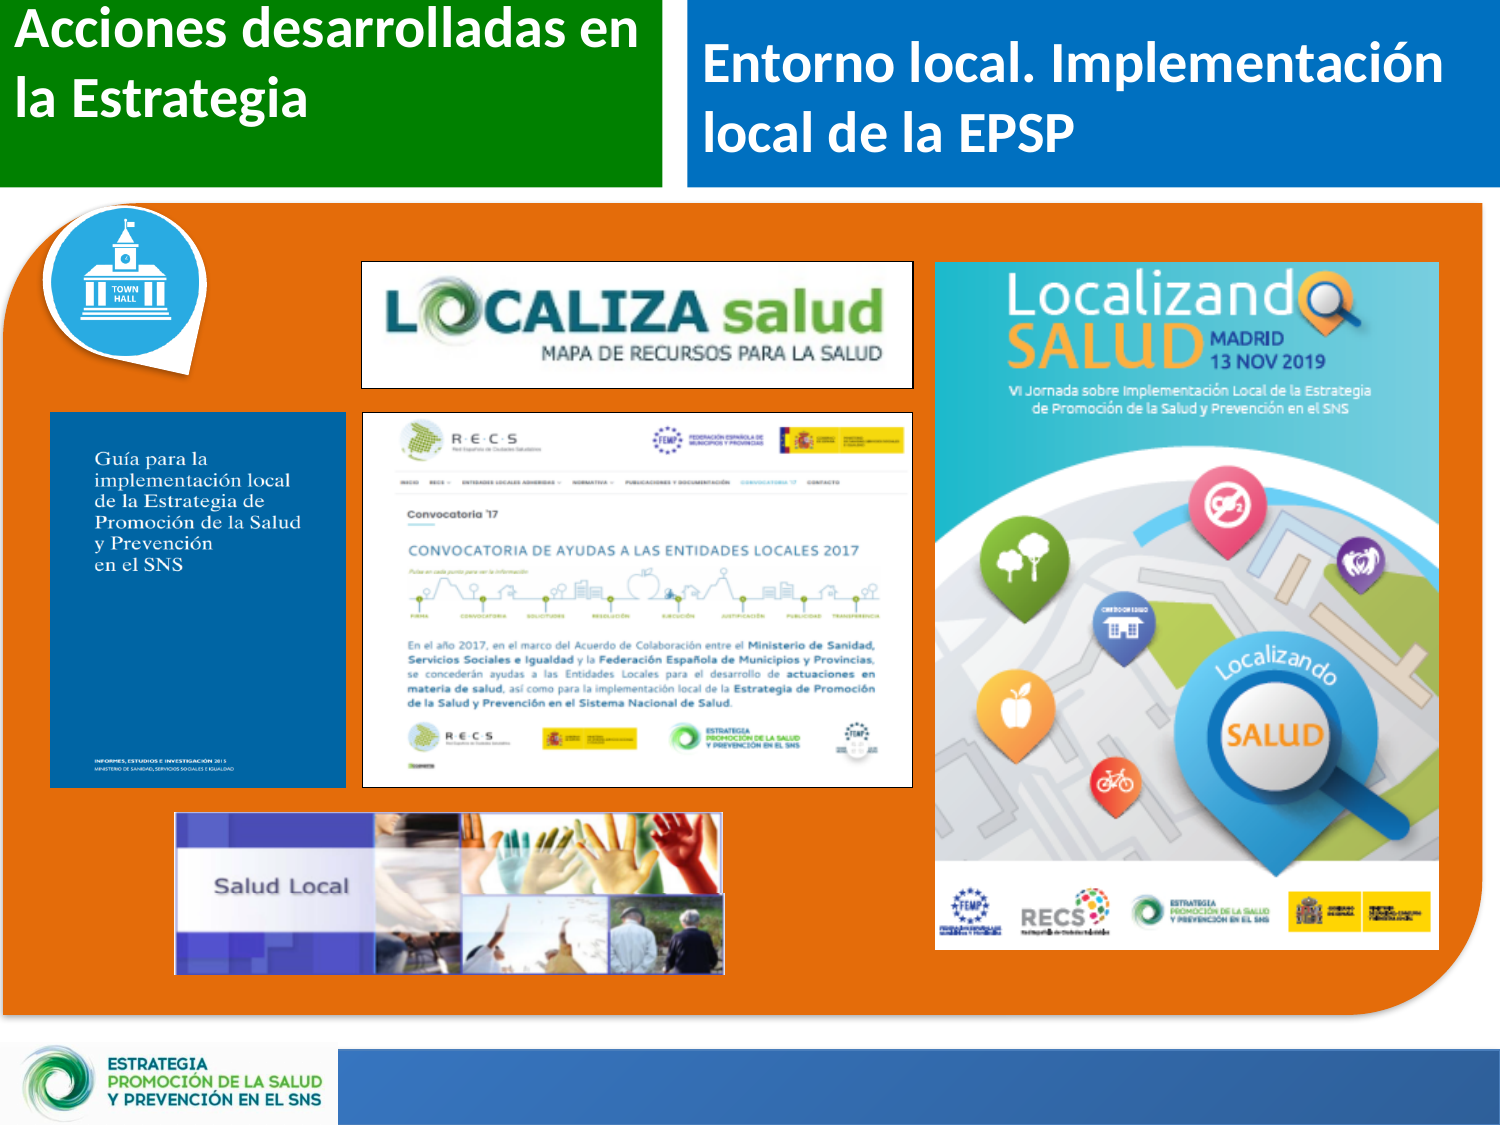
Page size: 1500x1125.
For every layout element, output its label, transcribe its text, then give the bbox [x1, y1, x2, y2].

picture [50, 208, 199, 357]
picture [362, 412, 913, 788]
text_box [2, 202, 1483, 1016]
picture [49, 412, 346, 788]
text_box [174, 812, 726, 976]
text_box Acciones desarrolladas en la Estrategia [0, 0, 663, 188]
picture [0, 1042, 338, 1125]
picture [362, 262, 913, 388]
picture [934, 262, 1439, 951]
text_box Entorno local. Implementación local de la EPSP [687, 0, 1500, 188]
